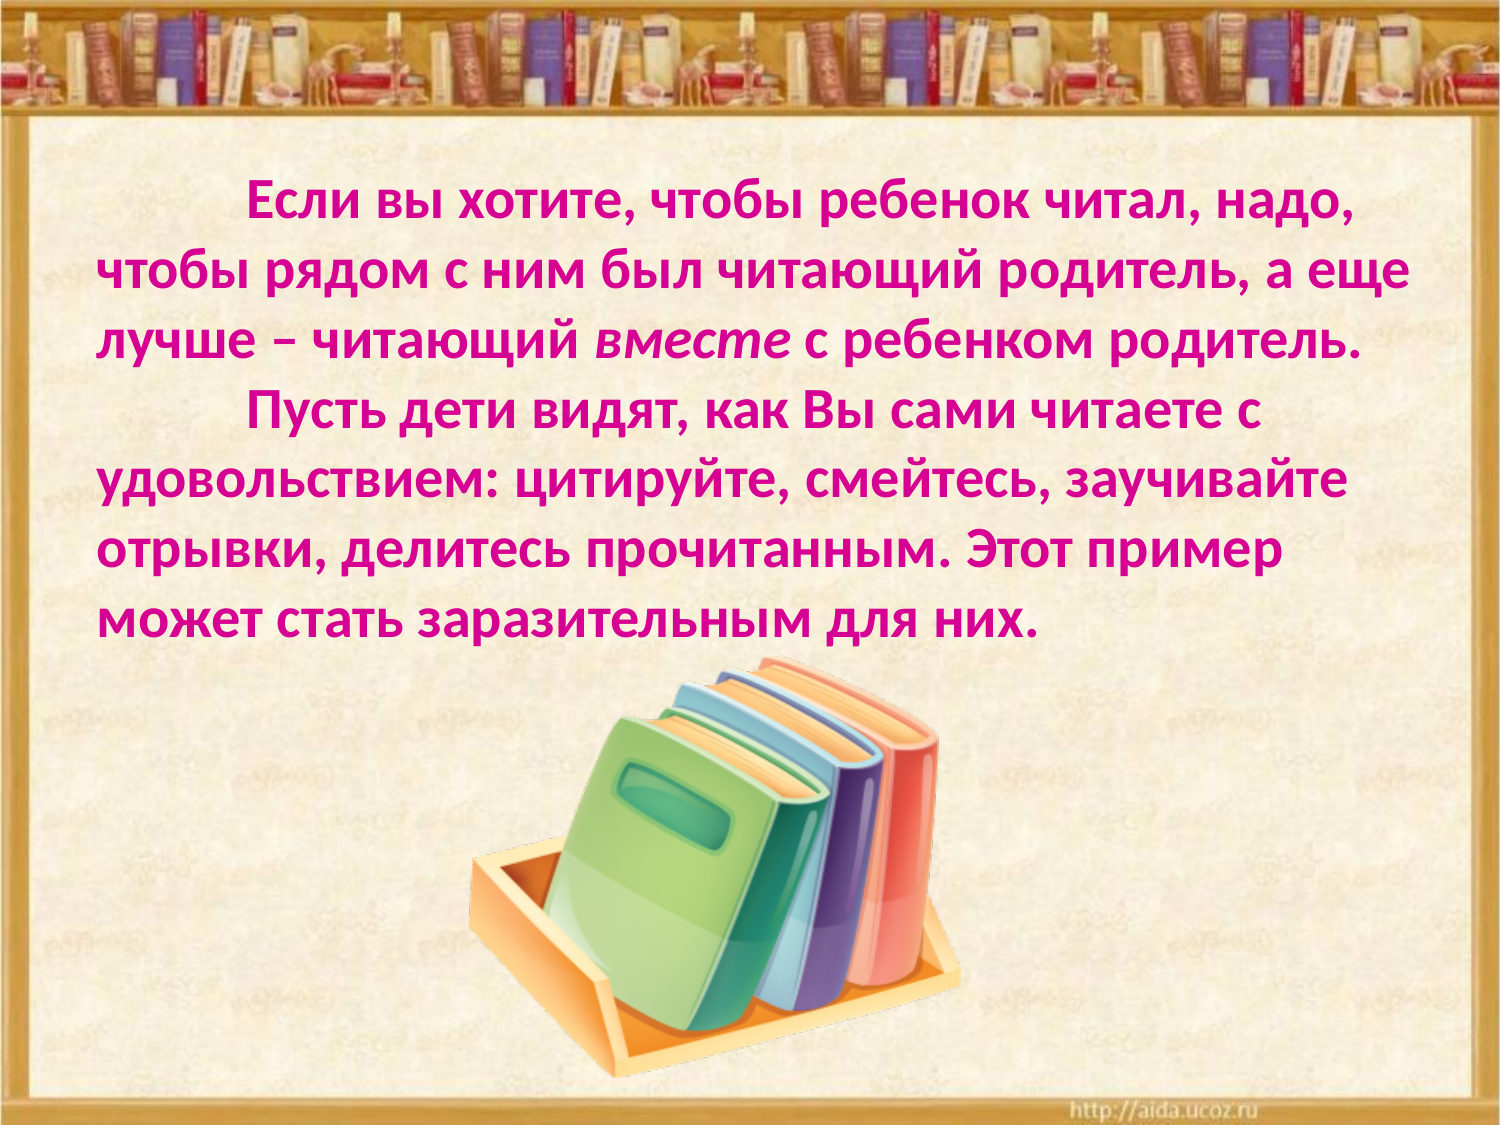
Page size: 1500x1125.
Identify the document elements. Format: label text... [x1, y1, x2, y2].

picture [0, 0, 1500, 1125]
text_box Если вы хотите, чтобы ребенок читал, надо, чтобы рядом с ним был читающий родитель, а еще лучше – читающий вместе с ребенком родитель. Пусть дети видят, как Вы сами читаете с удовольствием: цитируйте, смейтесь, заучивайте отрывки, делитесь прочитанным. Этот пример может стать заразительным для них. [82, 152, 1442, 657]
